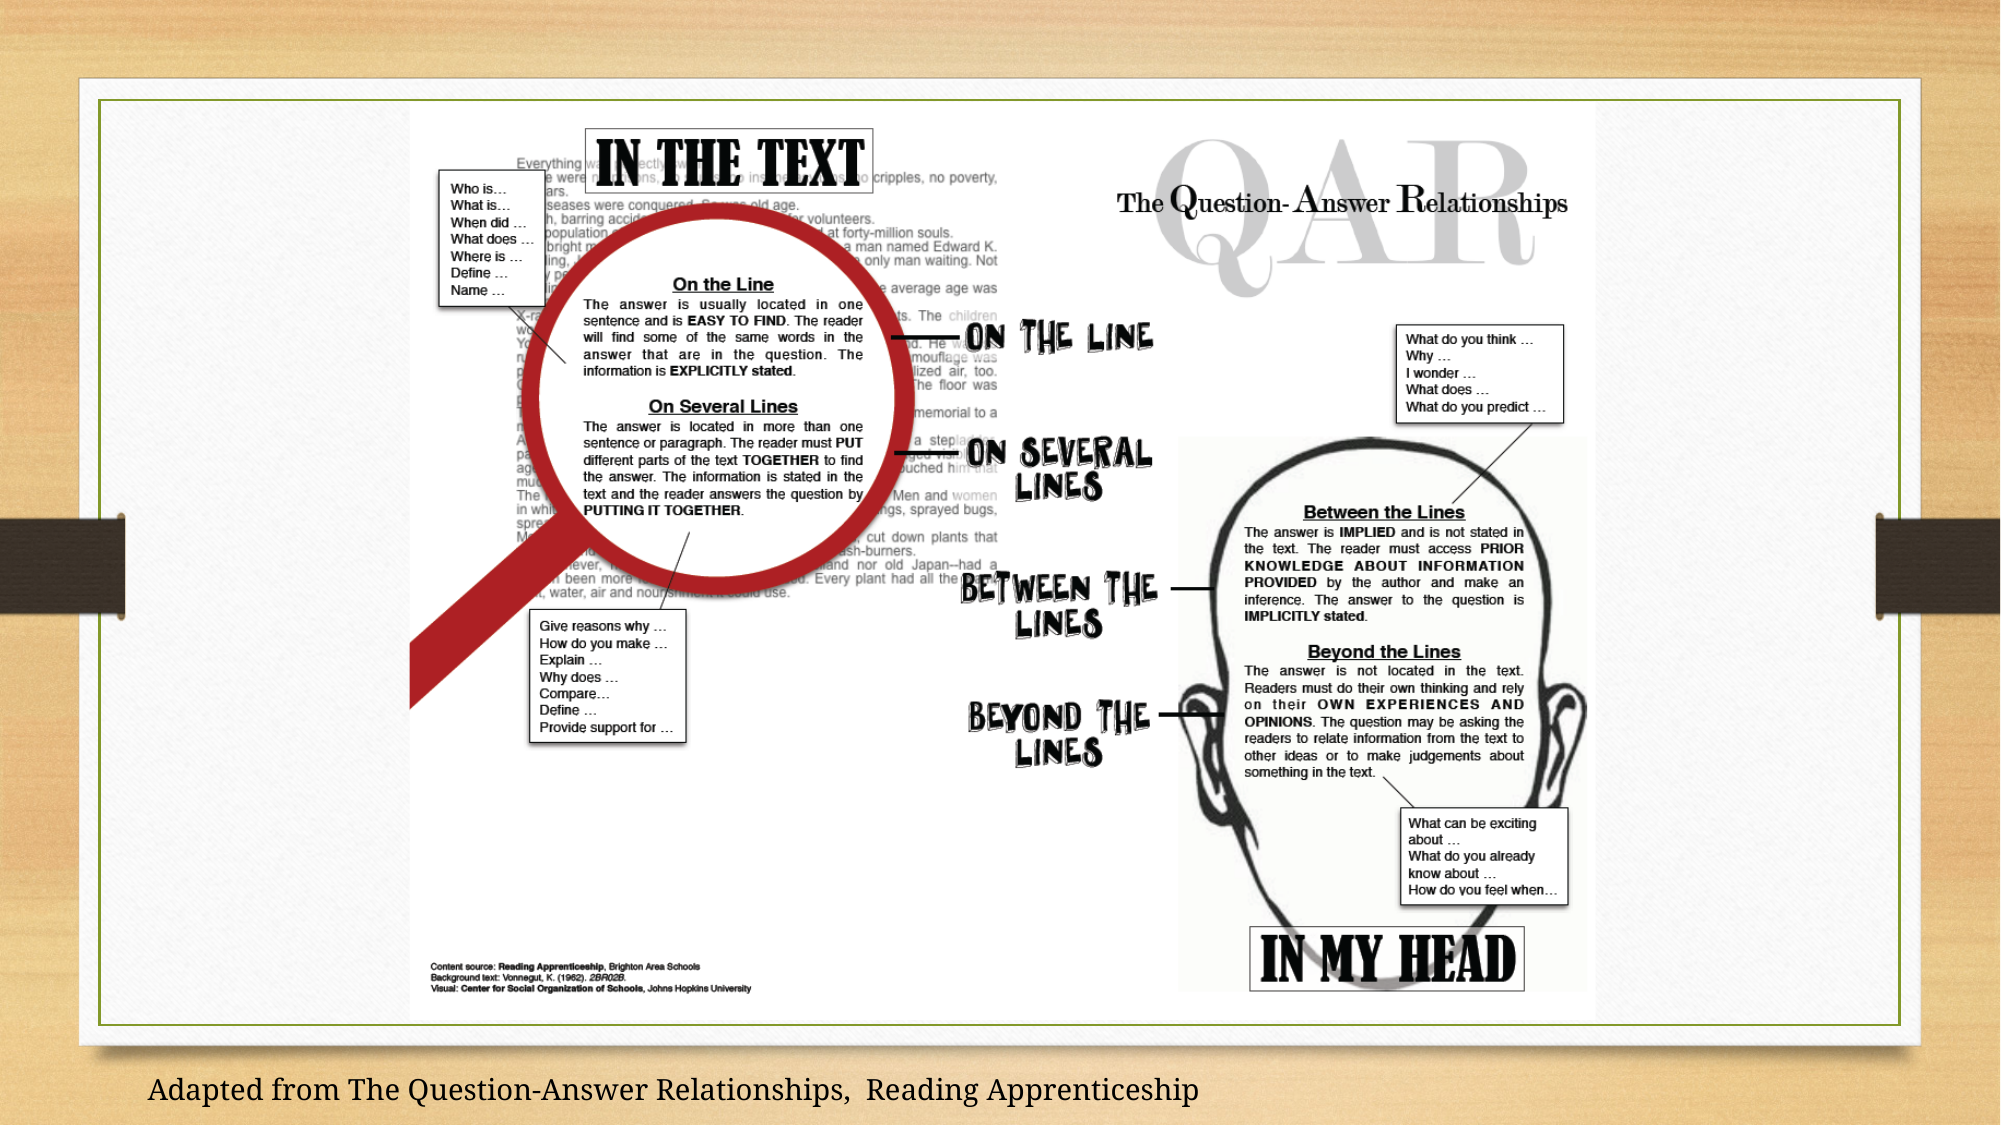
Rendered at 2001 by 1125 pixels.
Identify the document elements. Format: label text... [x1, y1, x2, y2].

text_box Adapted from The Question-Answer Relationships, Reading Apprenticeship [132, 1063, 1491, 1114]
picture [0, 0, 2001, 1125]
